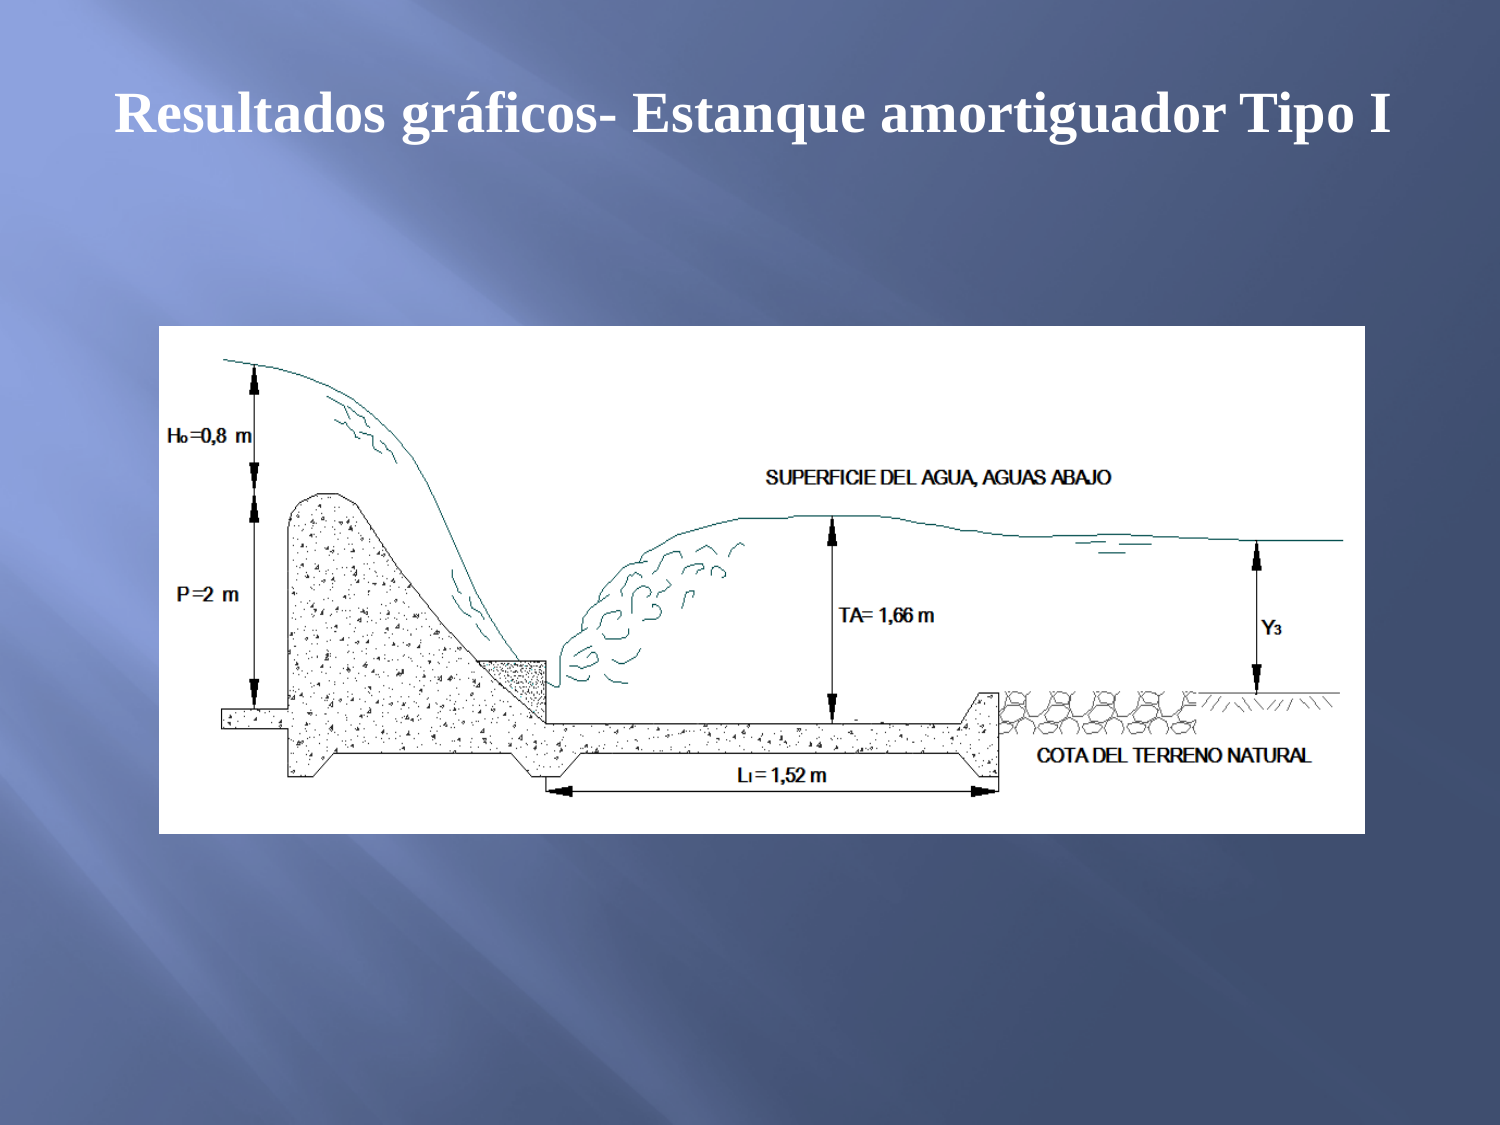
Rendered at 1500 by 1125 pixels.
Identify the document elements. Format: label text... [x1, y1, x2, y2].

list Resultados gráficos- Estanque amortiguador Tipo I [74, 66, 1426, 1006]
picture [159, 326, 1365, 835]
